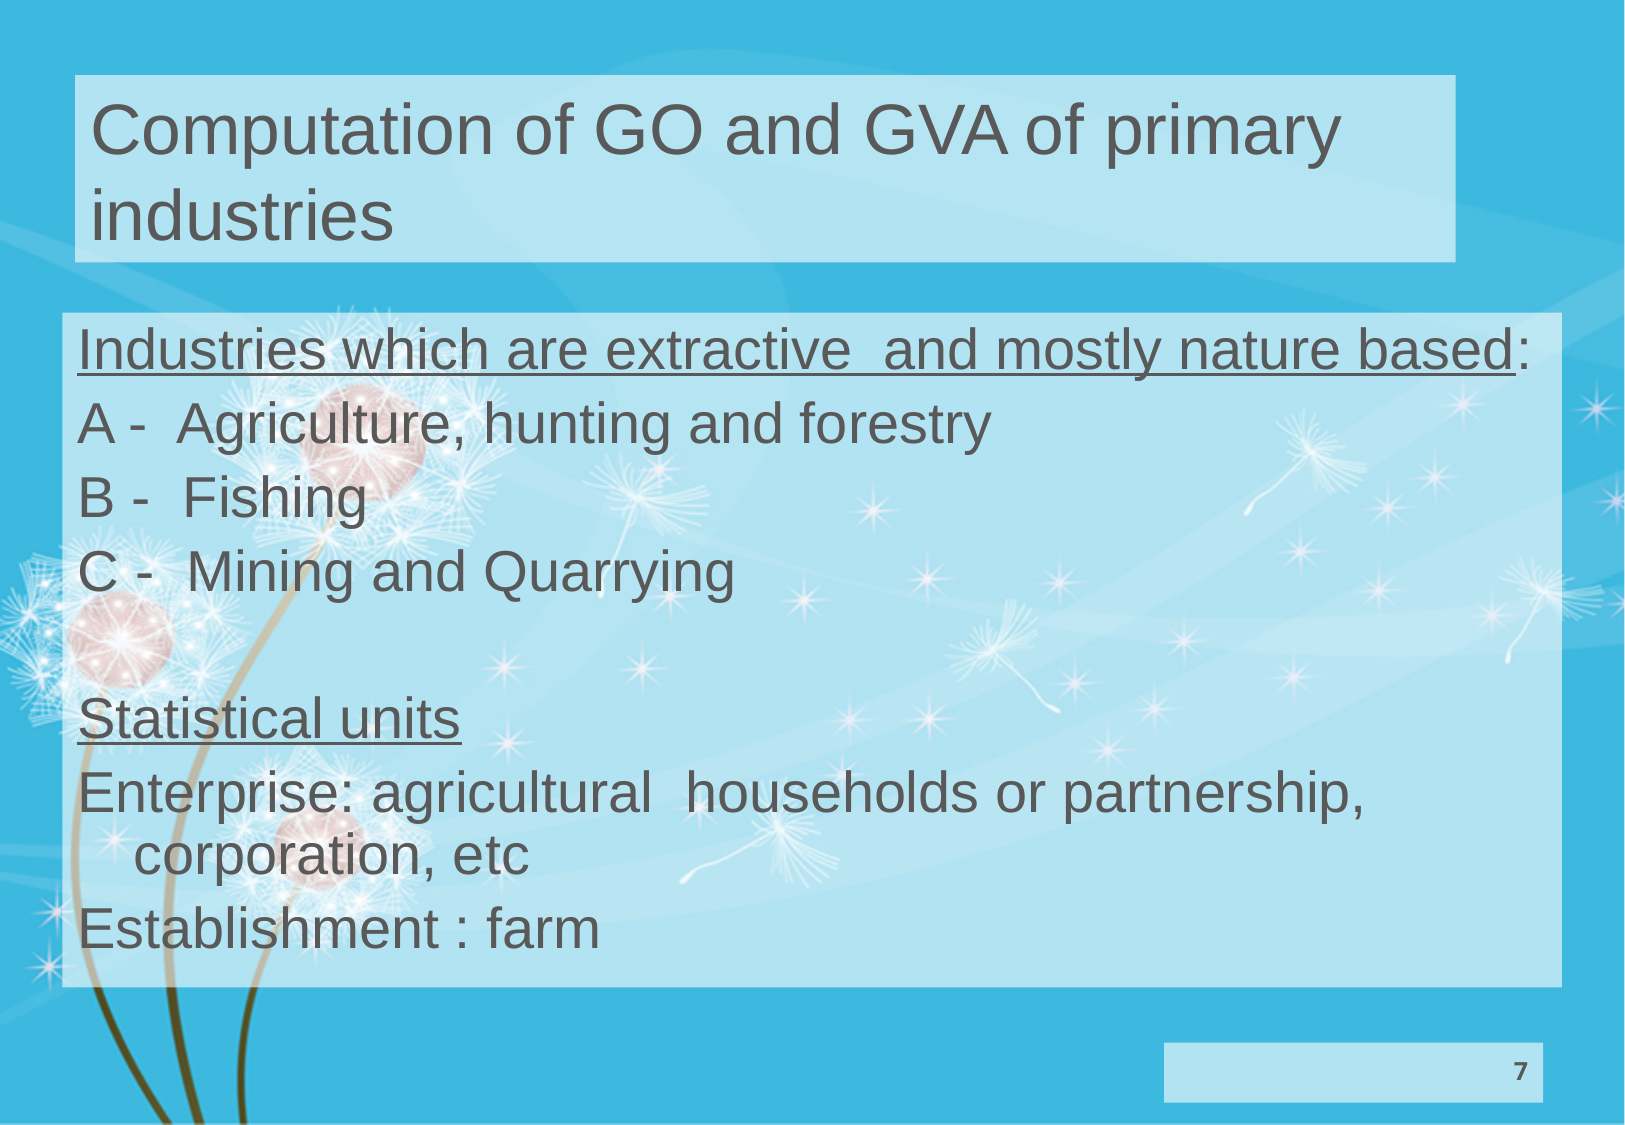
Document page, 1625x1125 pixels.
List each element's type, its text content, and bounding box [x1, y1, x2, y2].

list Industries which are extractive and mostly nature based: A - Agriculture, hunting and forestry B - Fishing C - Mining and Quarrying Statistical units Enterprise: agricultural households or partnership, corporation, etc Establishment : farm [62, 312, 1562, 988]
slide_number 7 [1164, 1042, 1544, 1103]
picture [0, 0, 1625, 1125]
title Computation of GO and GVA of primary industries [75, 75, 1456, 263]
